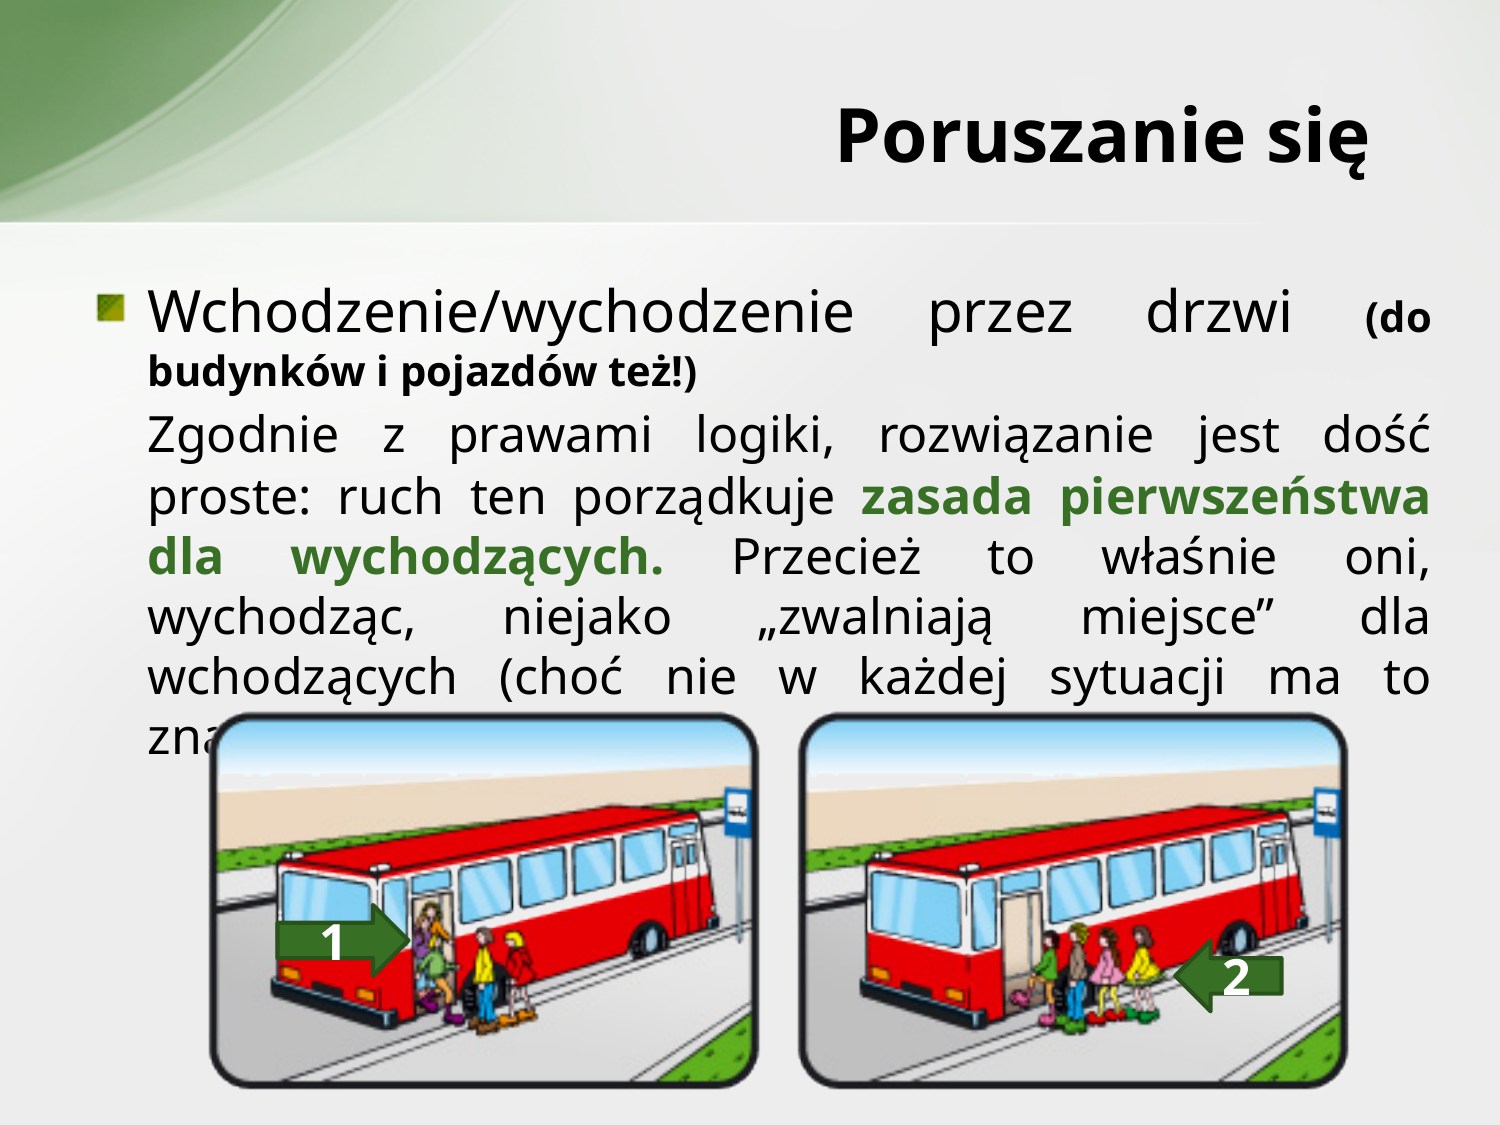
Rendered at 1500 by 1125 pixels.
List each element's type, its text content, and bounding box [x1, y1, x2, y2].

list Wchodzenie/wychodzenie przez drzwi (do budynków i pojazdów też!) Zgodnie z prawami logiki, rozwiązanie jest dość proste: ruch ten porządkuje zasada pierwszeństwa dla wychodzących. Przecież to właśnie oni, wychodząc, niejako „zwalniają miejsce” dla wchodzących (choć nie w każdej sytuacji ma to znaczenie). [76, 267, 1447, 1059]
picture [0, 0, 1500, 1125]
title Poruszanie się [75, 58, 1425, 185]
